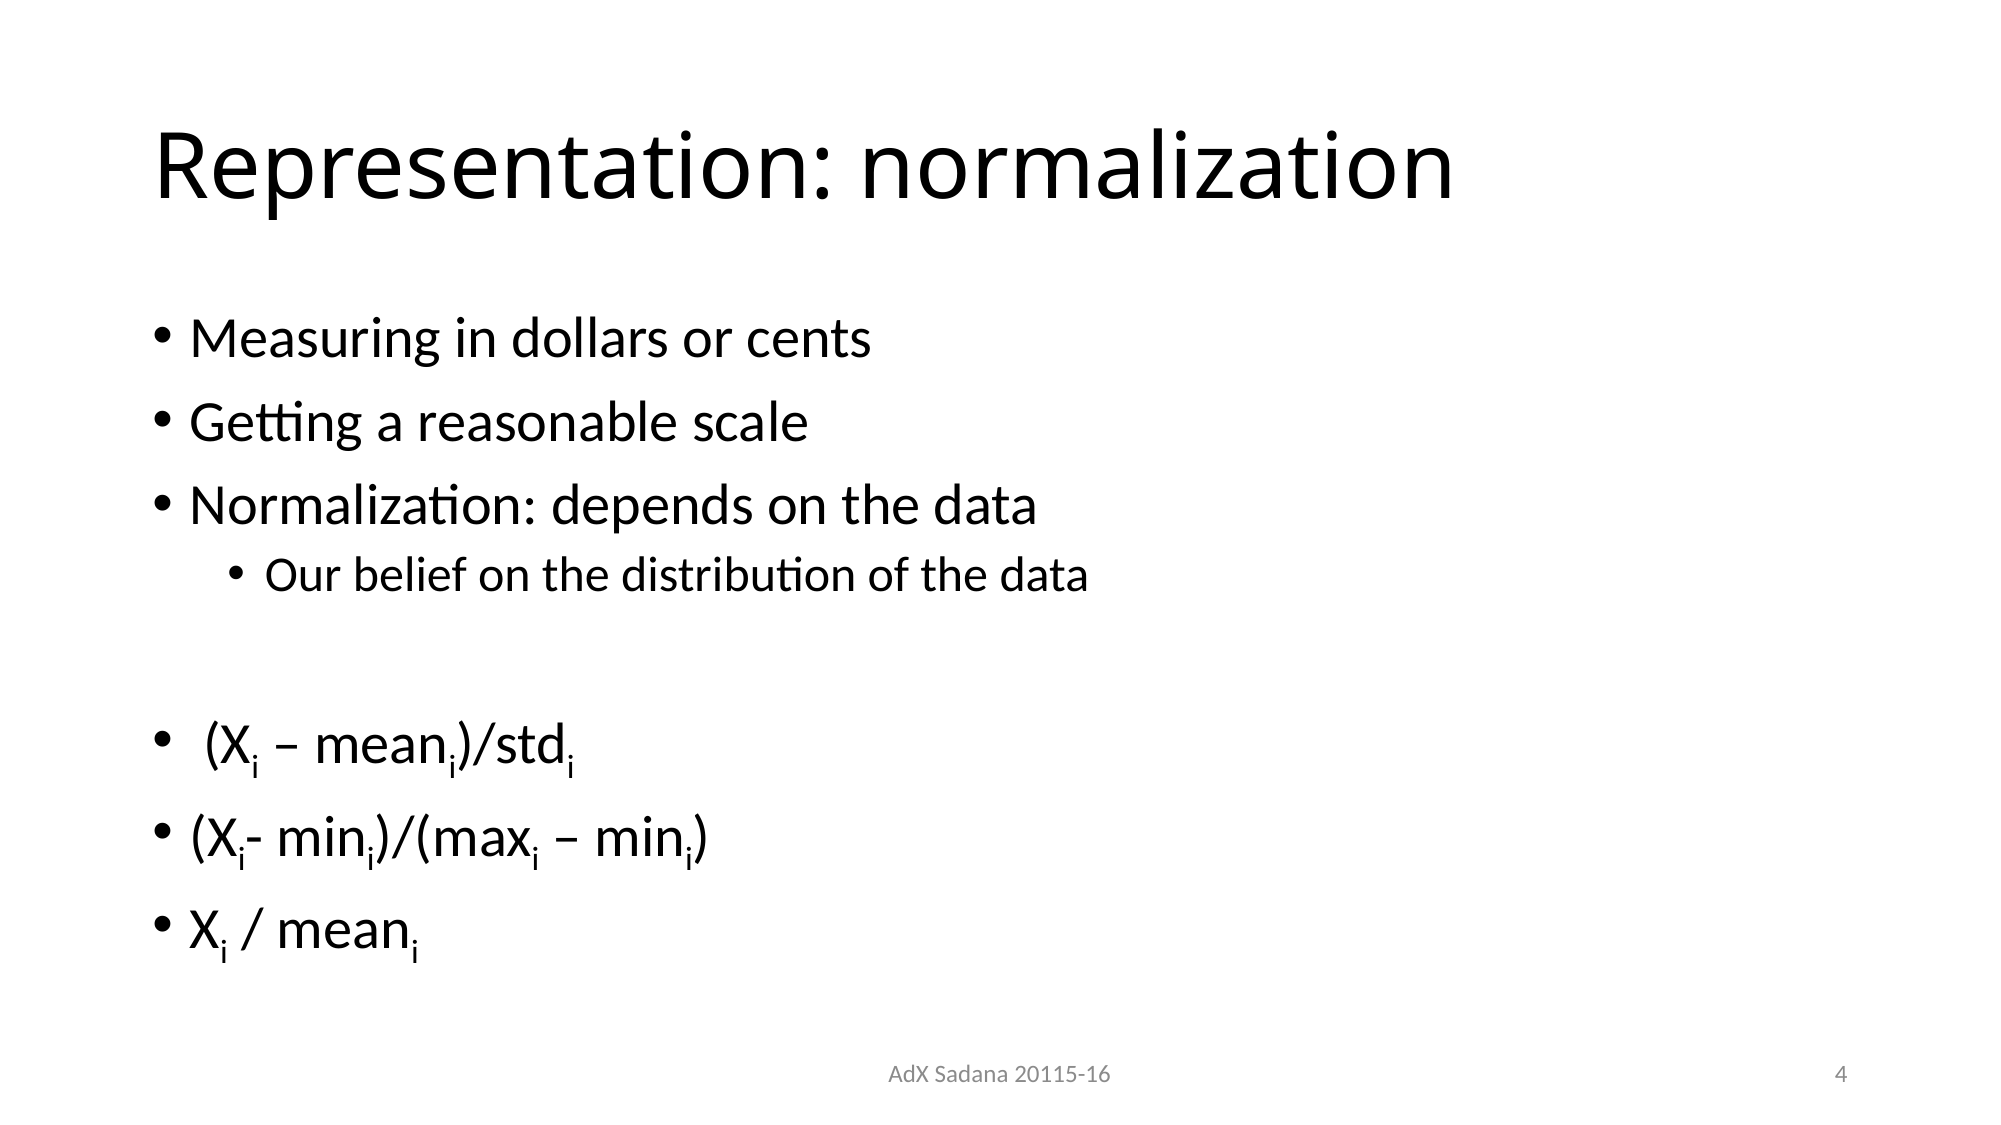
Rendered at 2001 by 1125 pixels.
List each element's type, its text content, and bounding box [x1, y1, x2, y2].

list Measuring in dollars or cents Getting a reasonable scale Normalization: depends on the data Our belief on the distribution of the data (Xi – meani)/stdi (Xi- mini)/(maxi – mini) Xi / meani [137, 299, 1863, 1014]
footer AdX Sadana 20115-16 [662, 1042, 1338, 1103]
title Representation: normalization [137, 59, 1863, 278]
slide_number 4 [1412, 1042, 1863, 1103]
